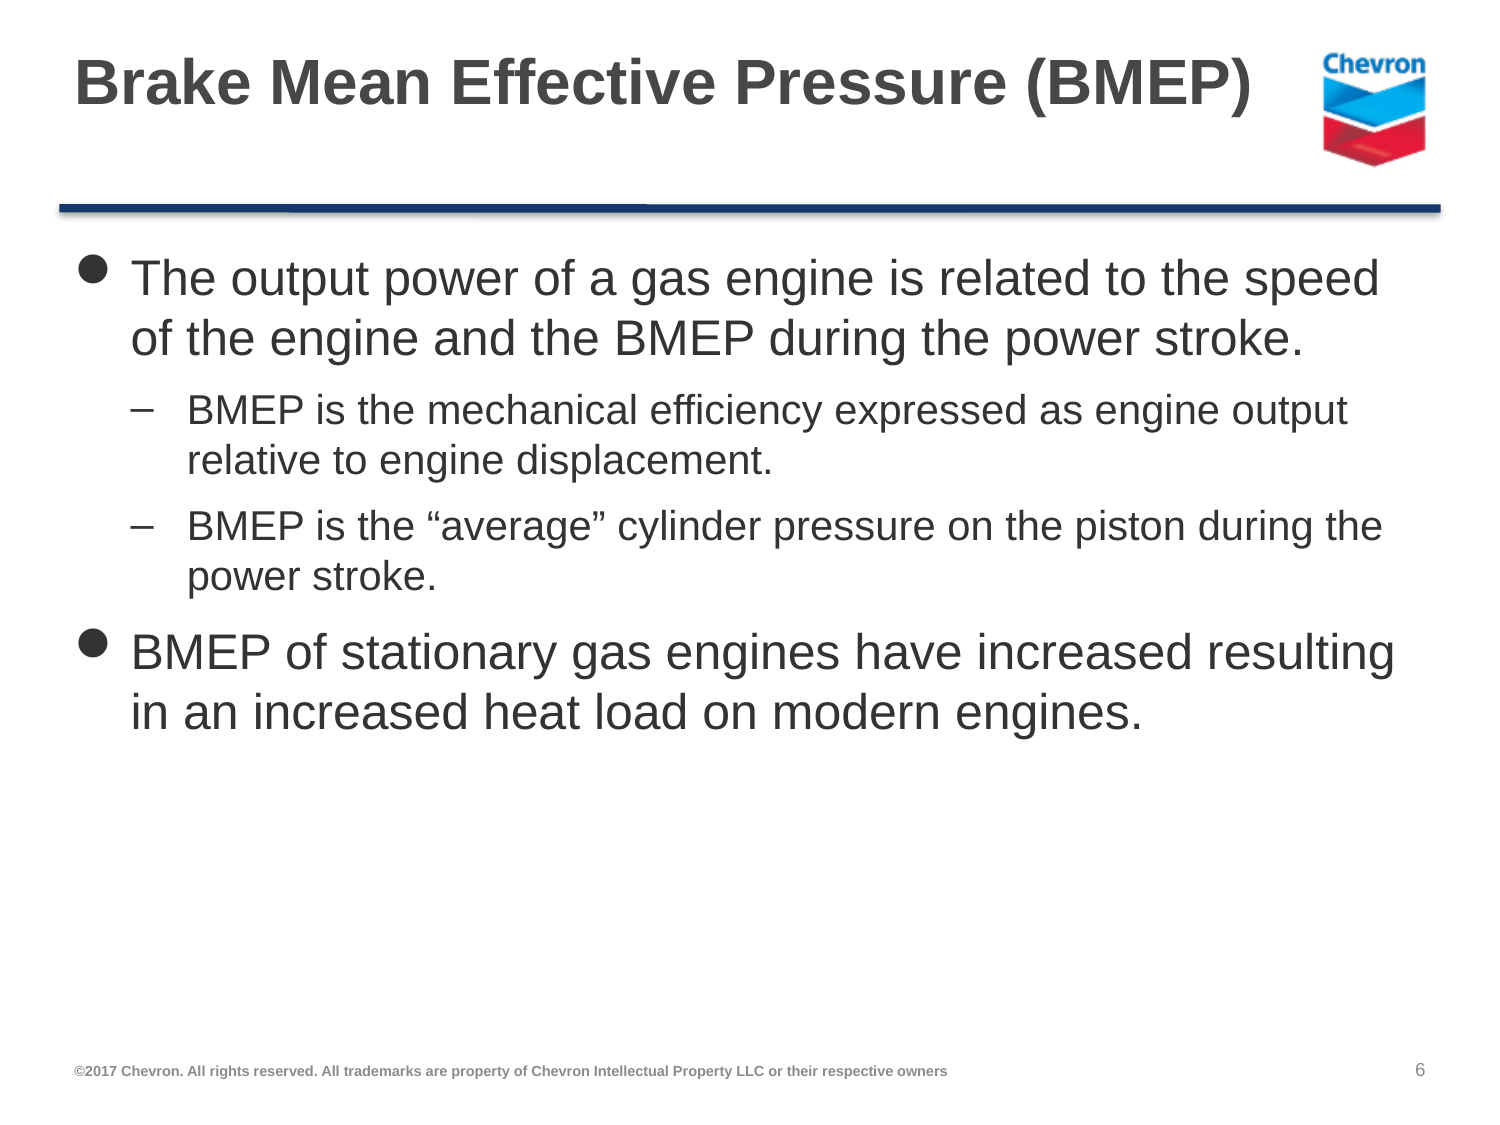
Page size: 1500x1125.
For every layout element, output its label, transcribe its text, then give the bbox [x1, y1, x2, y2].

picture [1307, 50, 1435, 180]
title Brake Mean Effective Pressure (BMEP) [59, 32, 1305, 198]
slide_number 6 [1365, 1050, 1441, 1088]
list The output power of a gas engine is related to the speed of the engine and the BMEP during the power stroke. BMEP is the mechanical efficiency expressed as engine output relative to engine displacement. BMEP is the “average” cylinder pressure on the piston during the power stroke. BMEP of stationary gas engines have increased resulting in an increased heat load on modern engines. [59, 238, 1441, 976]
